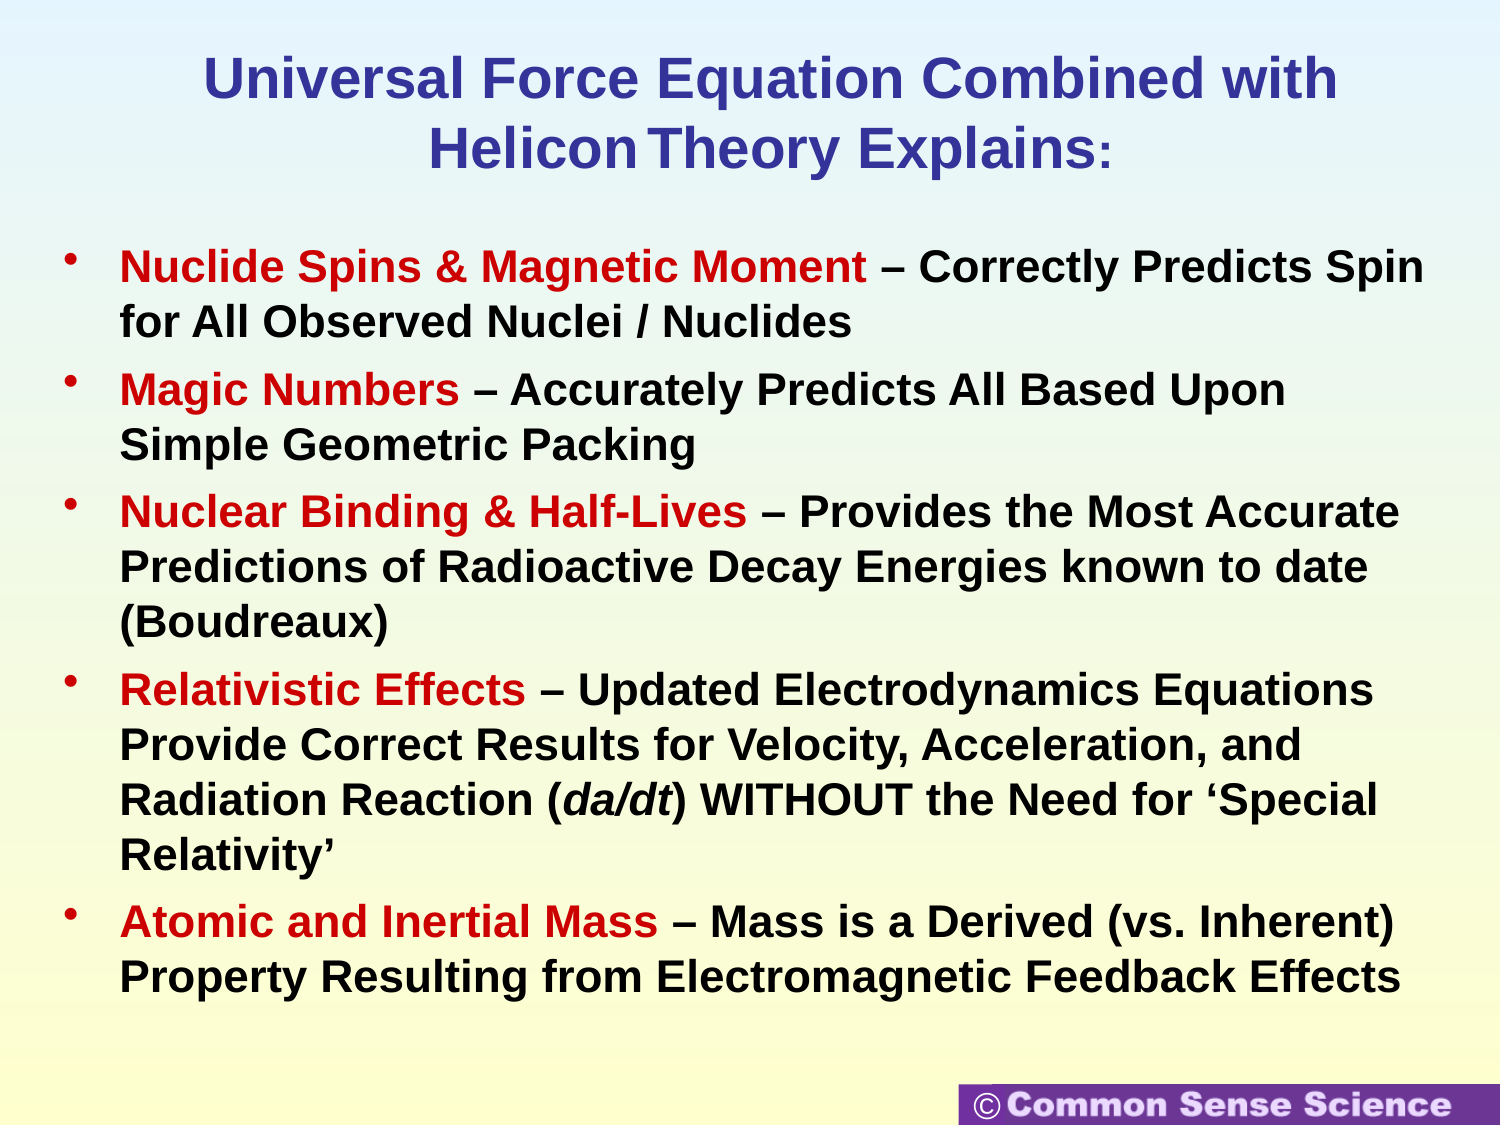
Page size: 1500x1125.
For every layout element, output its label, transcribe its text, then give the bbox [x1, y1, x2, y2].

picture [1005, 1084, 1500, 1125]
title Universal Force Equation Combined with Helicon Theory Explains: [96, 34, 1447, 187]
list Nuclide Spins & Magnetic Moment – Correctly Predicts Spin for All Observed Nuclei / Nuclides Magic Numbers – Accurately Predicts All Based Upon Simple Geometric Packing Nuclear Binding & Half-Lives – Provides the Most Accurate Predictions of Radioactive Decay Energies known to date (Boudreaux) Relativistic Effects – Updated Electrodynamics Equations Provide Correct Results for Velocity, Acceleration, and Radiation Reaction (da/dt) WITHOUT the Need for ‘Special Relativity’ Atomic and Inertial Mass – Mass is a Derived (vs. Inherent) Property Resulting from Electromagnetic Feedback Effects [48, 229, 1447, 1063]
